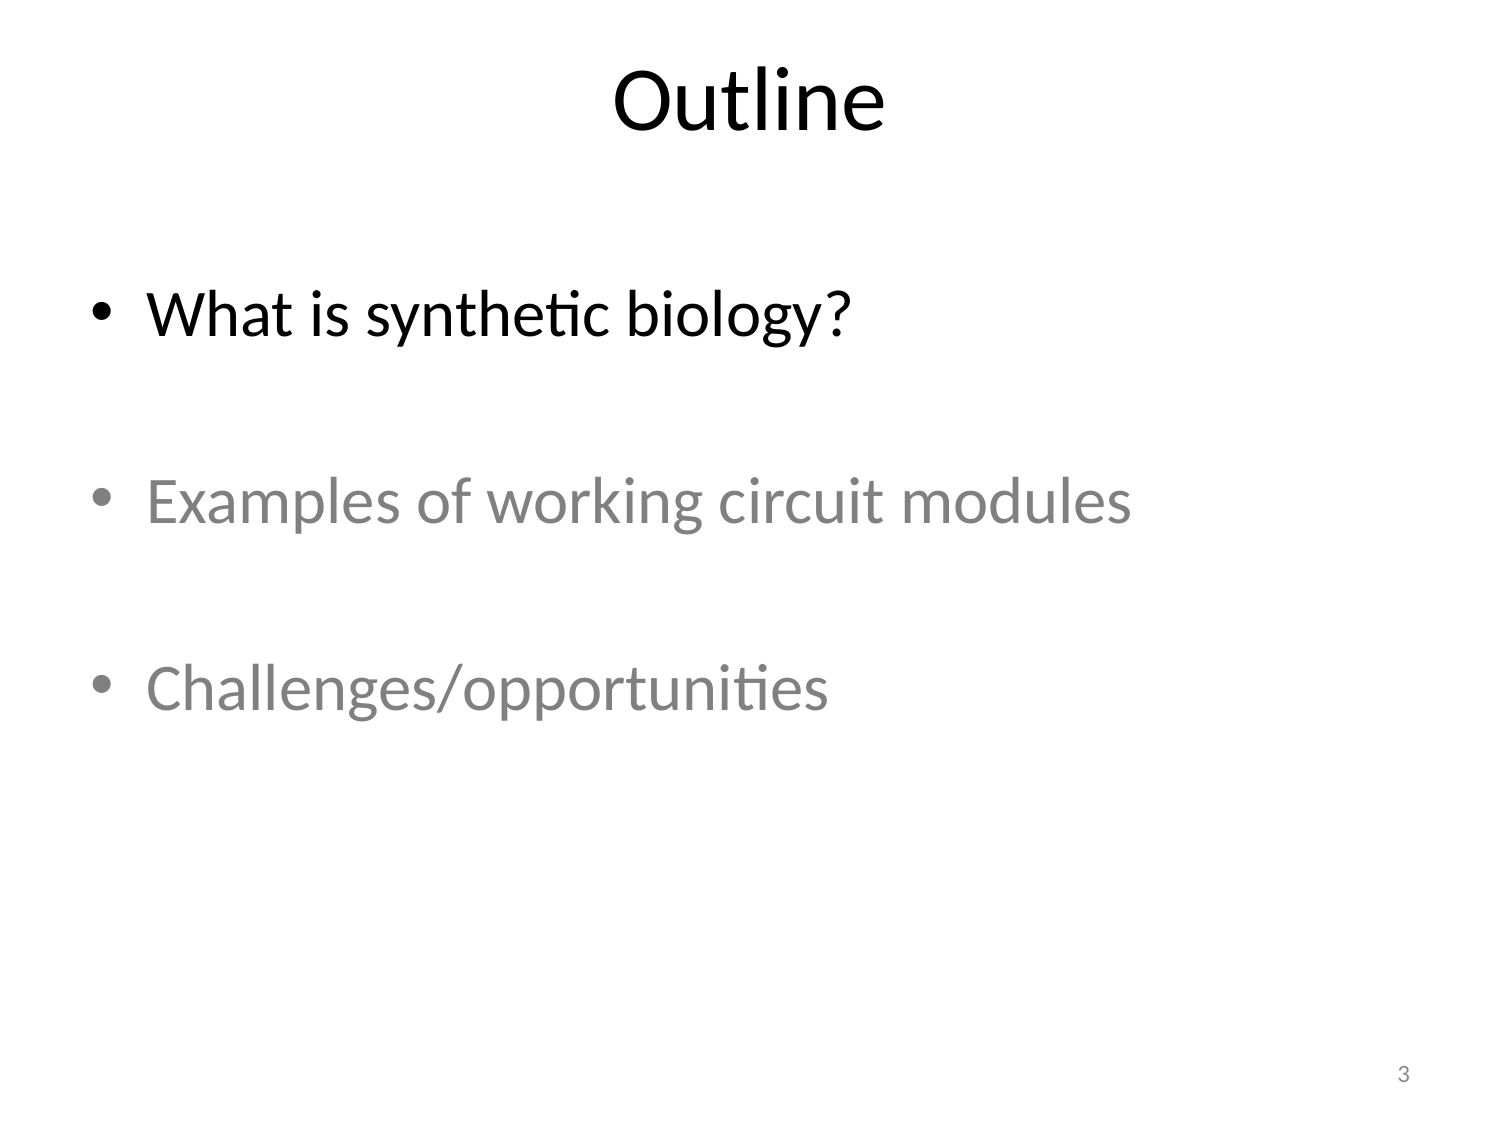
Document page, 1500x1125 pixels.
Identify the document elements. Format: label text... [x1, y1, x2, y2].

list What is synthetic biology? Examples of working circuit modules Challenges/opportunities [75, 262, 1425, 1005]
title Outline [75, 0, 1425, 188]
slide_number 3 [1074, 1042, 1425, 1103]
